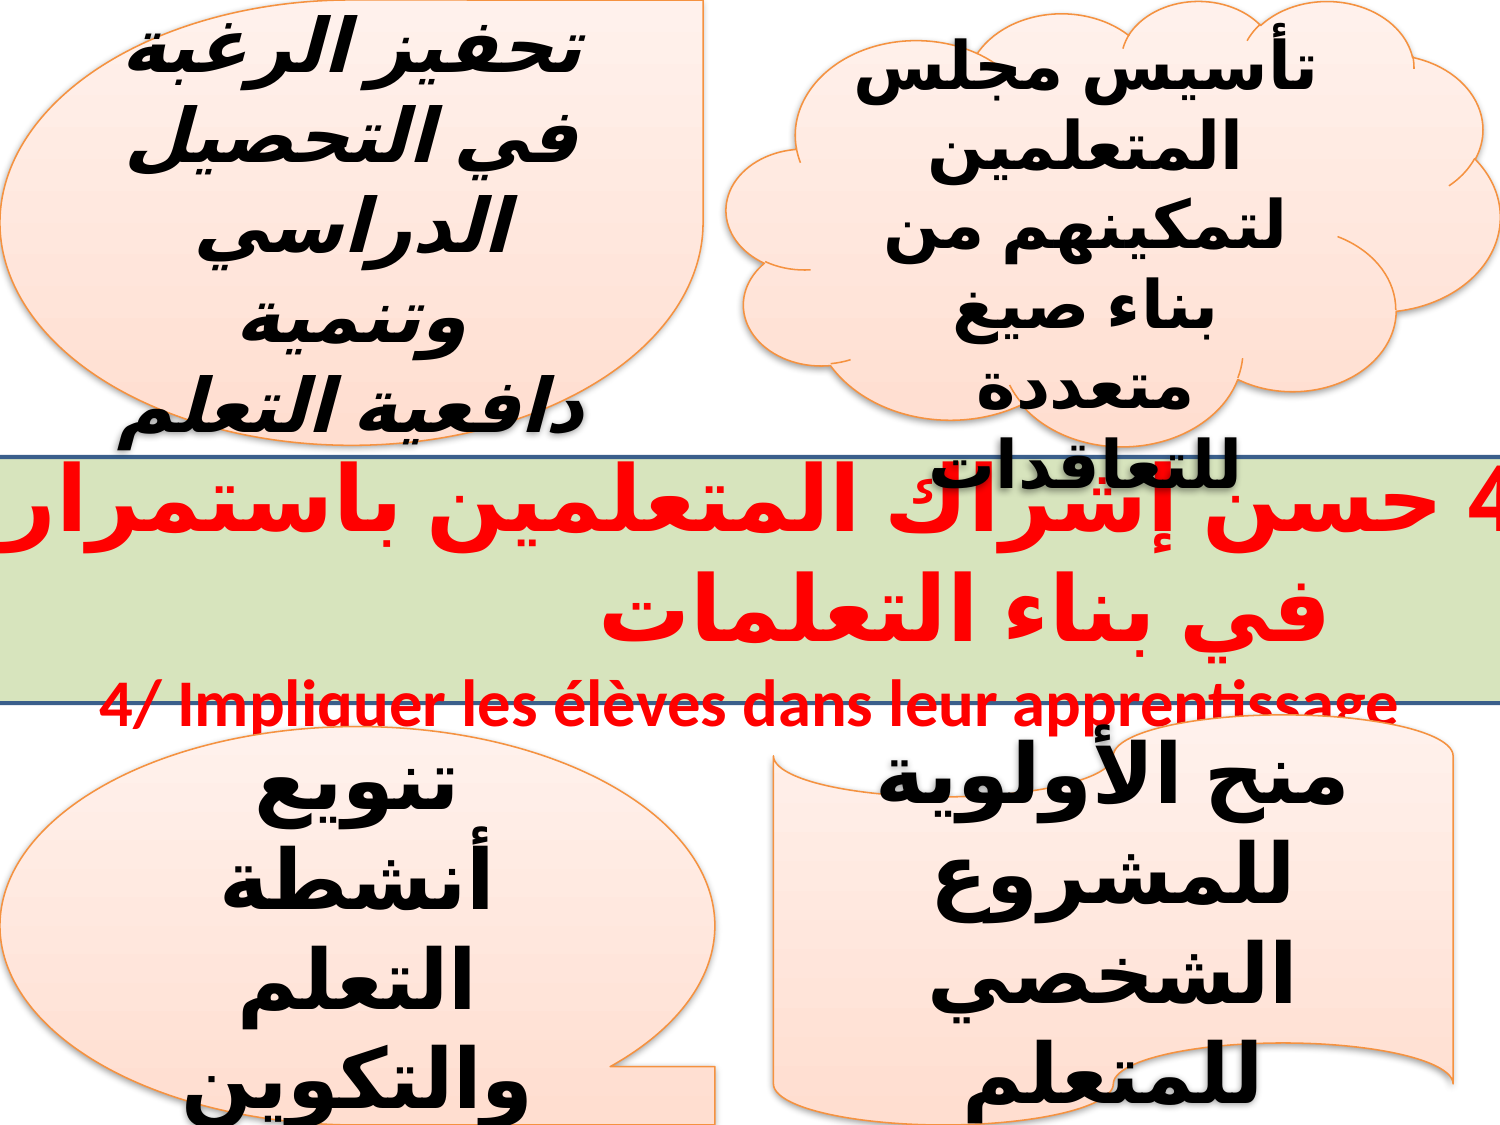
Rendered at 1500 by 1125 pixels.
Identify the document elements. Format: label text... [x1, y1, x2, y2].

text_box تأسيس مجلس المتعلمين لتمكينهم من بناء صيغ متعددة للتعاقدات [725, 0, 1500, 448]
text_box تنويع أنشطة التعلم والتكوين [0, 725, 716, 1125]
text_box تحفيز الرغبة في التحصيل الدراسي وتنمية دافعية التعلم [0, 0, 704, 447]
text_box 4 حسن إشراك المتعلمين باستمرار في بناء التعلمات 4/ Impliquer les élèves dans leur apprentissage [0, 454, 1500, 706]
text_box منح الأولوية للمشروع الشخصي للمتعلم [772, 714, 1454, 1125]
